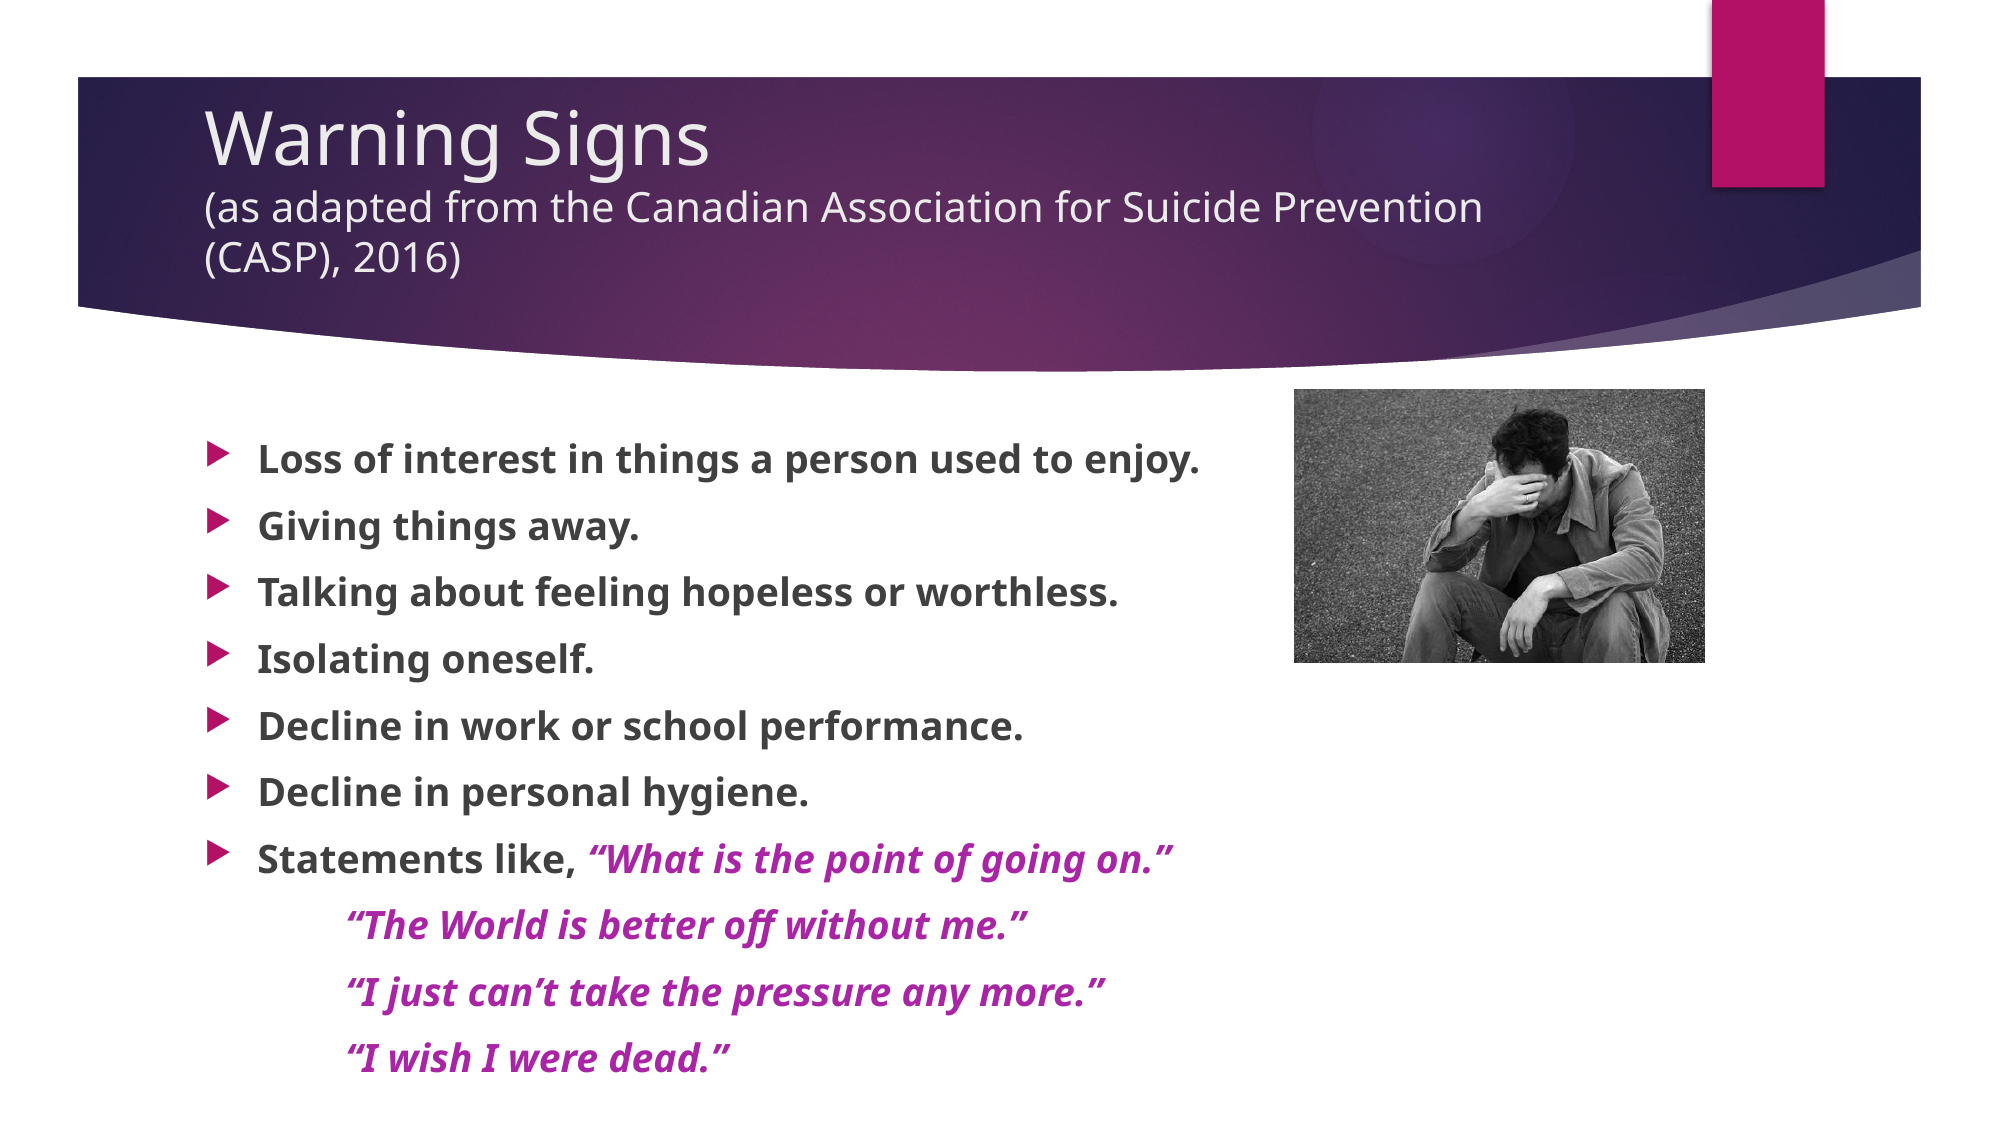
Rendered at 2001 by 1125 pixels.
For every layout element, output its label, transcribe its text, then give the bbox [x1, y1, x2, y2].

list Loss of interest in things a person used to enjoy. Giving things away. Talking about feeling hopeless or worthless. Isolating oneself. Decline in work or school performance. Decline in personal hygiene. Statements like, “What is the point of going on.” “The World is better off without me.” “I just can’t take the pressure any more.” “I wish I were dead.” [189, 427, 1638, 1100]
title Warning Signs (as adapted from the Canadian Association for Suicide Prevention (CASP), 2016) [189, 85, 1627, 287]
picture [1293, 388, 1705, 663]
